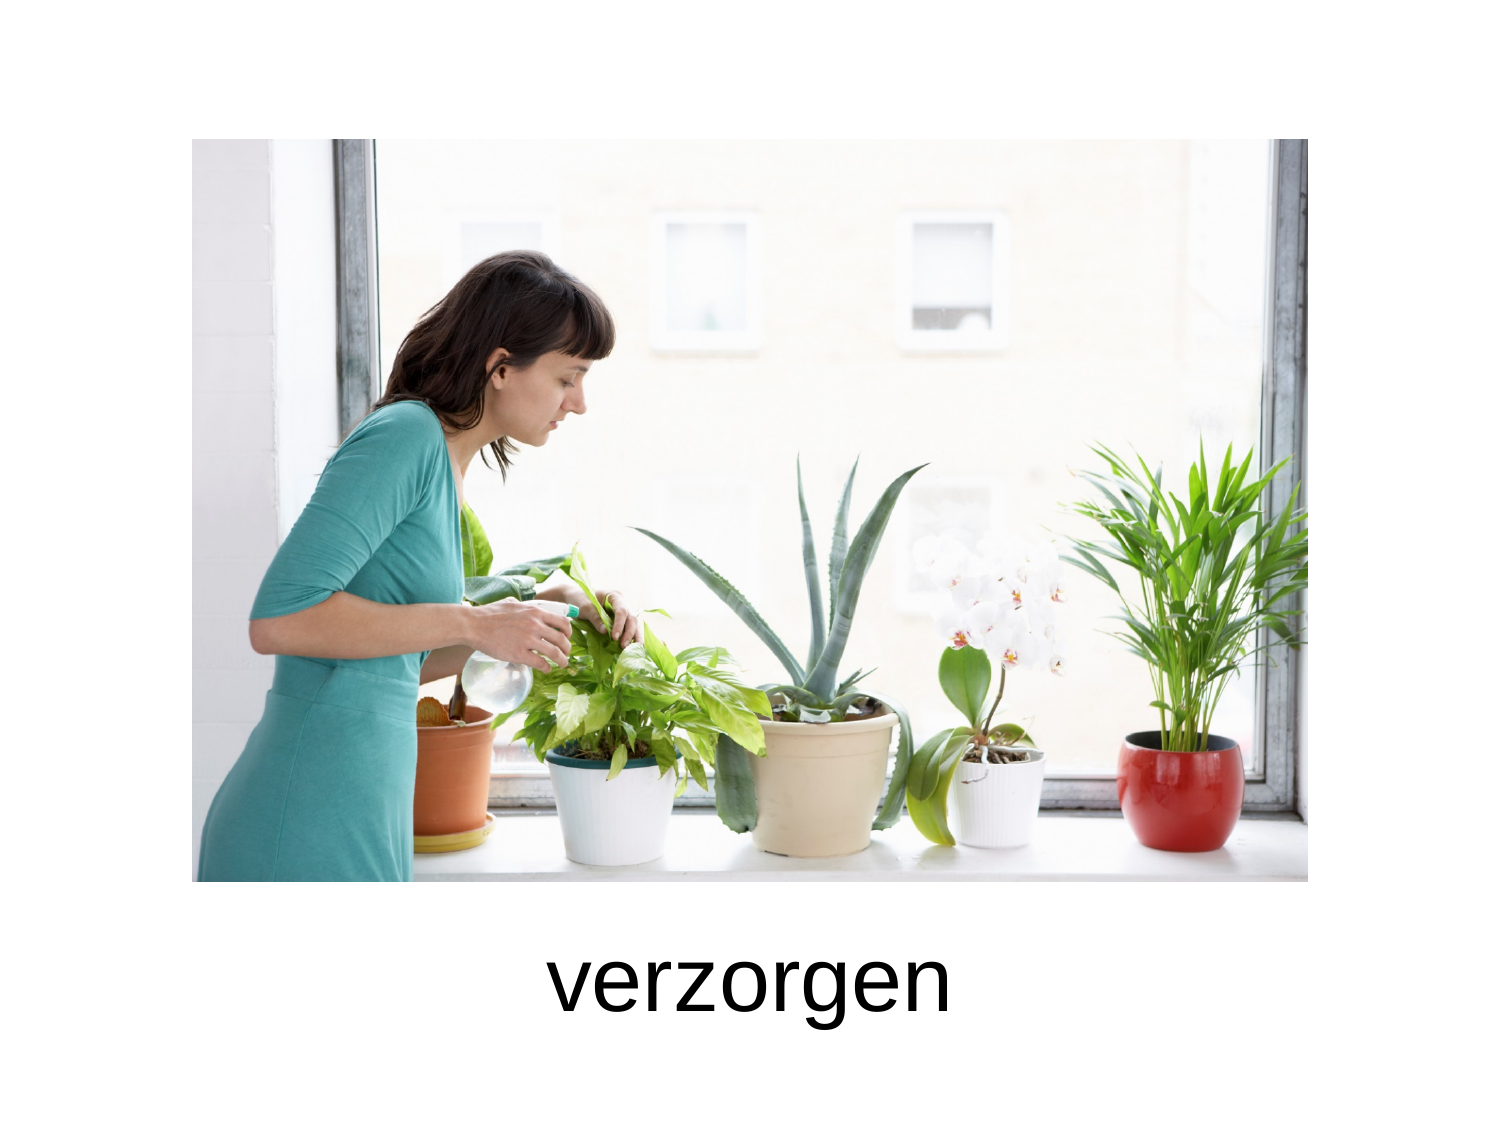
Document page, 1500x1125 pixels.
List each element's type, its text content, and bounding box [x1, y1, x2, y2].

title verzorgen [74, 881, 1426, 1070]
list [192, 138, 1308, 882]
